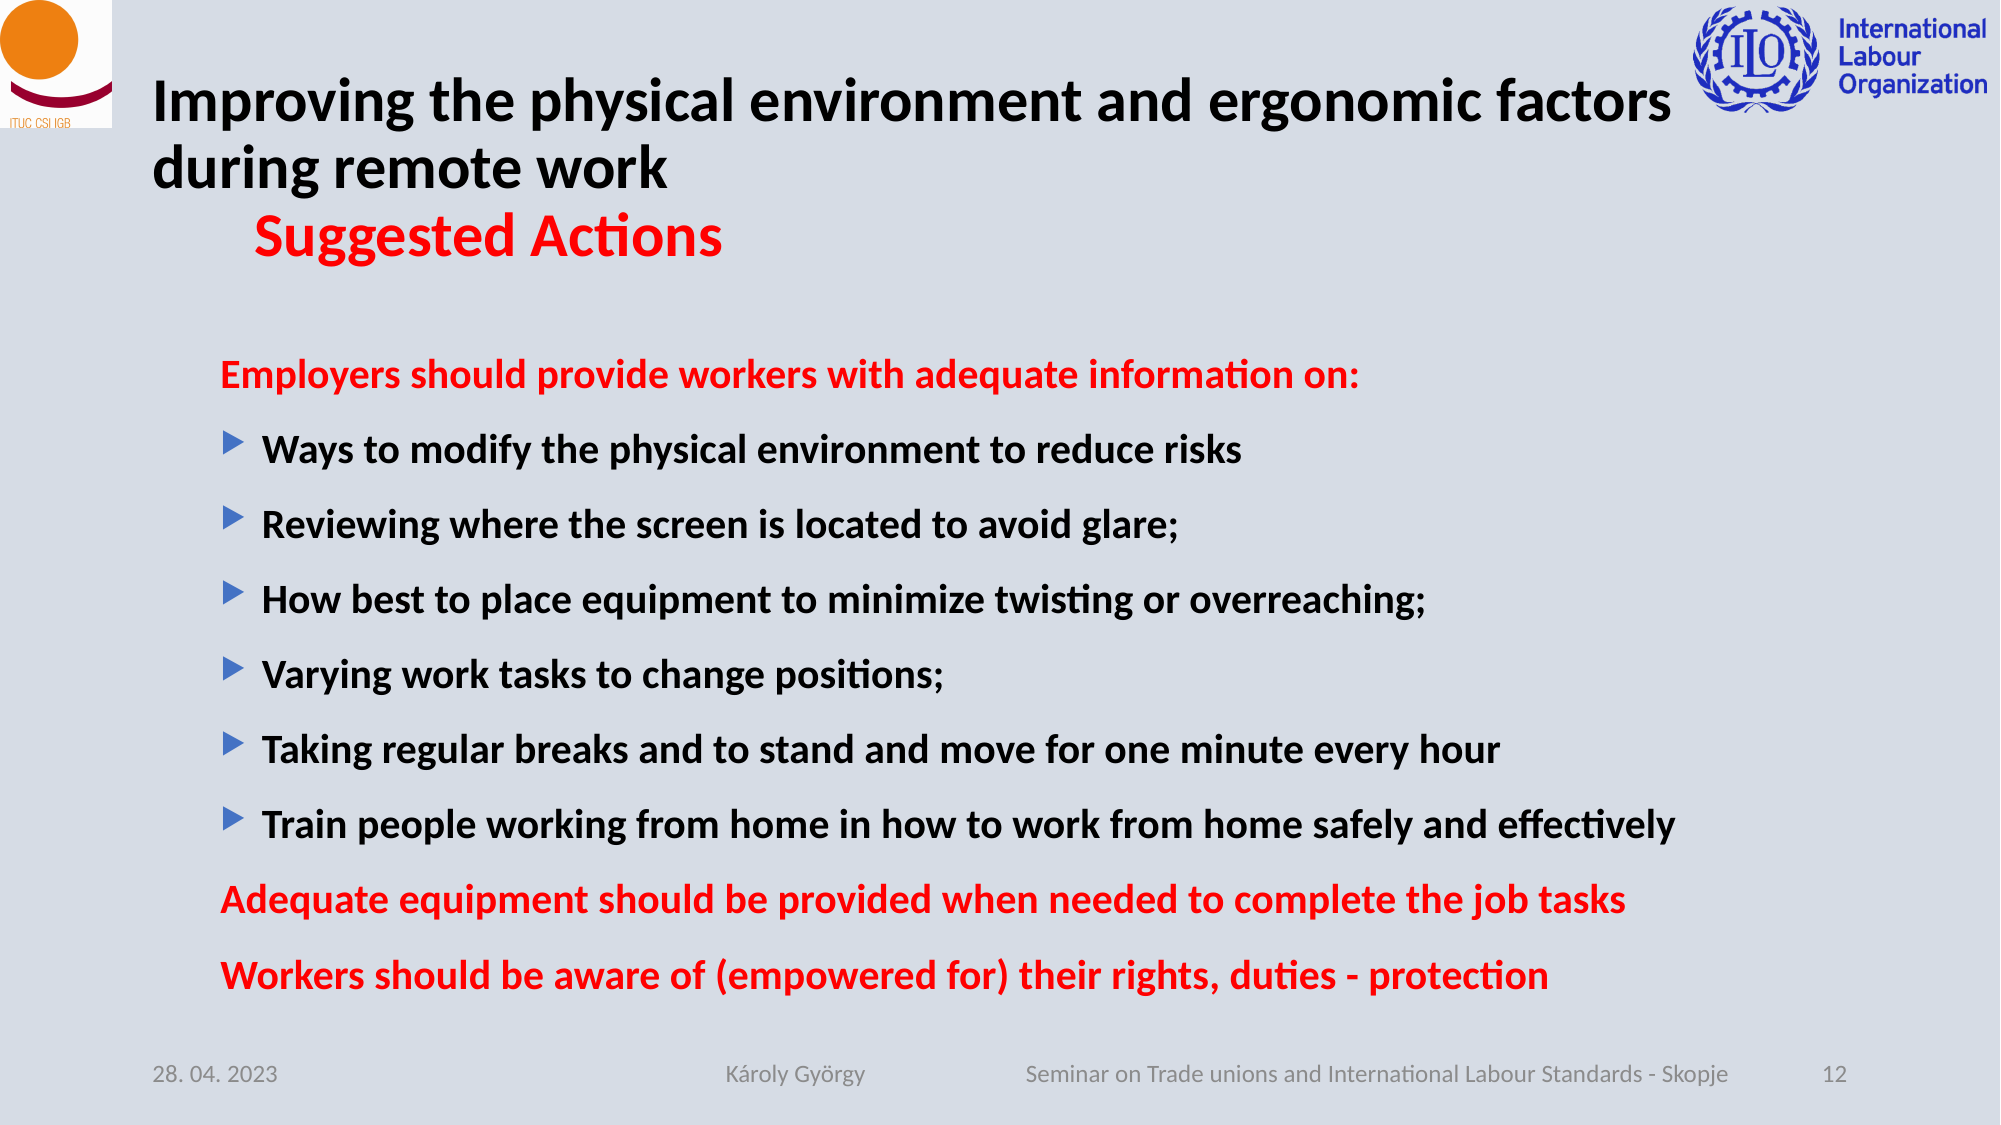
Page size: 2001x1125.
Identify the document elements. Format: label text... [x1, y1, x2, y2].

list Employers should provide workers with adequate information on: Ways to modify the physical environment to reduce risks Reviewing where the screen is located to avoid glare; How best to place equipment to minimize twisting or overreaching; Varying work tasks to change positions; Taking regular breaks and to stand and move for one minute every hour Train people working from home in how to work from home safely and effectively Adequate equipment should be provided when needed to complete the job tasks Workers should be aware of (empowered for) their rights, duties - protection [220, 346, 1780, 1026]
title Improving the physical environment and ergonomic factors during remote work Suggested Actions [137, 59, 1863, 278]
footer Károly György Seminar on Trade unions and International Labour Standards - Skopje [662, 1042, 1412, 1103]
slide_number 12 [1412, 1042, 1863, 1103]
picture [0, 0, 112, 128]
picture [1693, 6, 1987, 114]
slide_number 28. 04. 2023 [137, 1042, 588, 1103]
